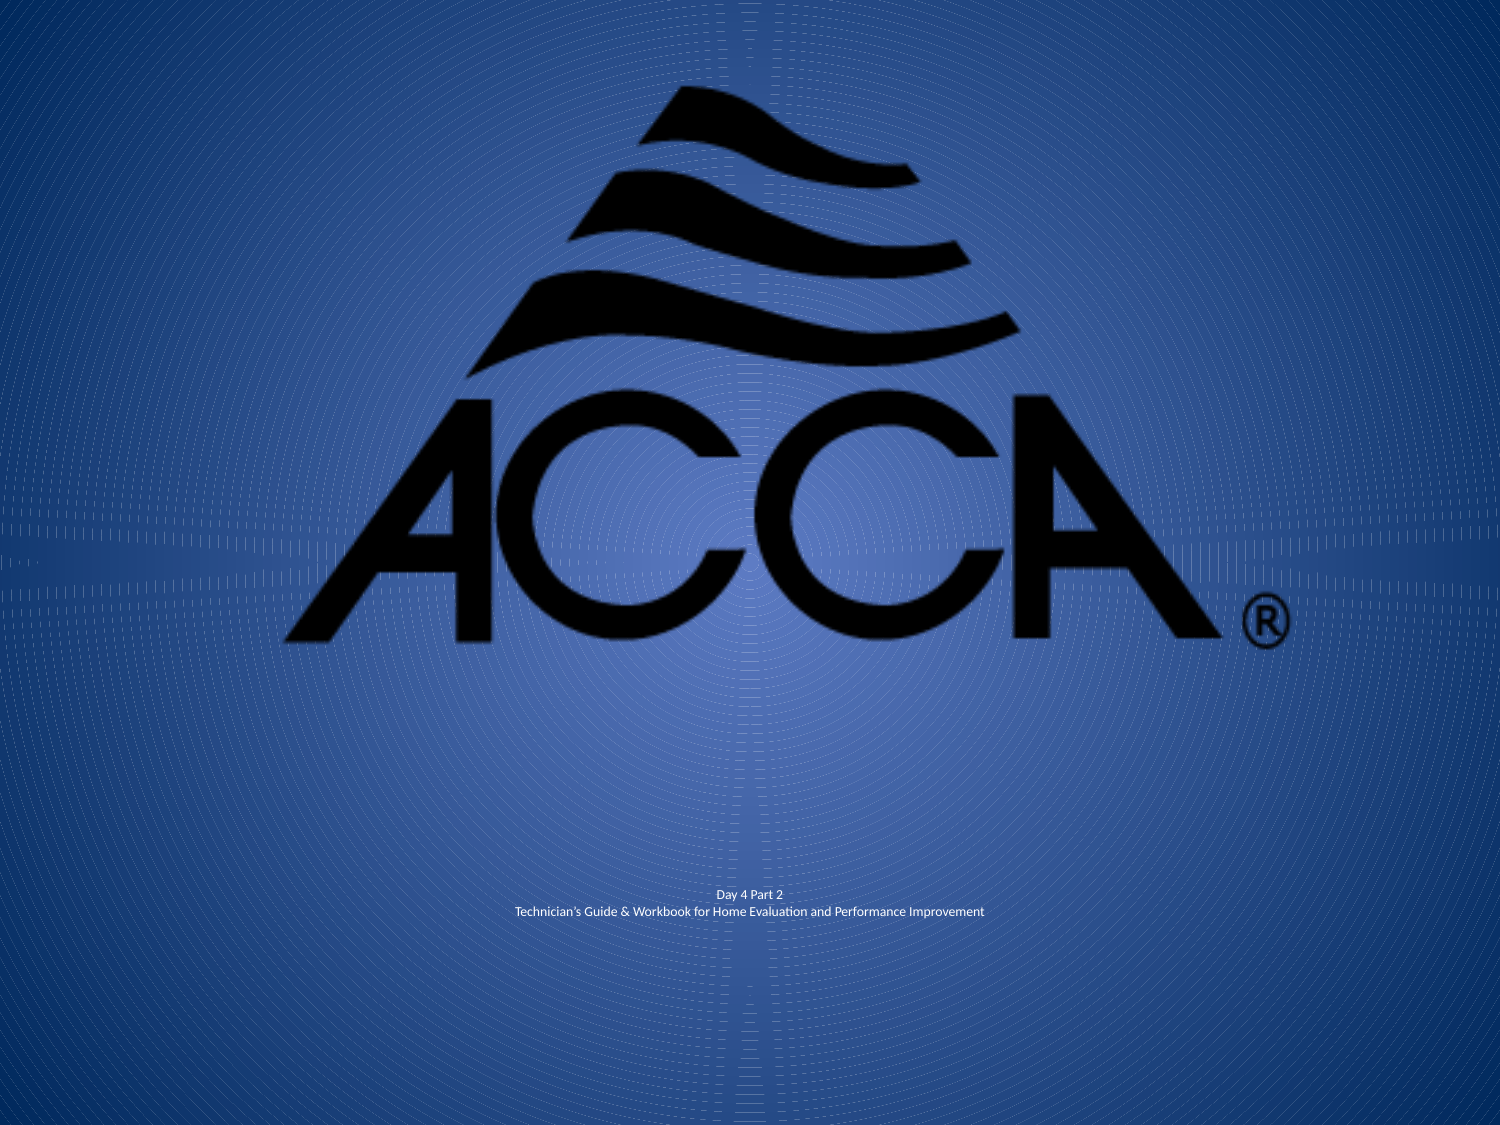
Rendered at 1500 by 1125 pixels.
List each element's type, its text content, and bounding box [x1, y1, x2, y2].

picture [237, 24, 1334, 738]
title Day 4 Part 2 Technician’s Guide & Workbook for Home Evaluation and Performance Improvement [0, 860, 1500, 961]
